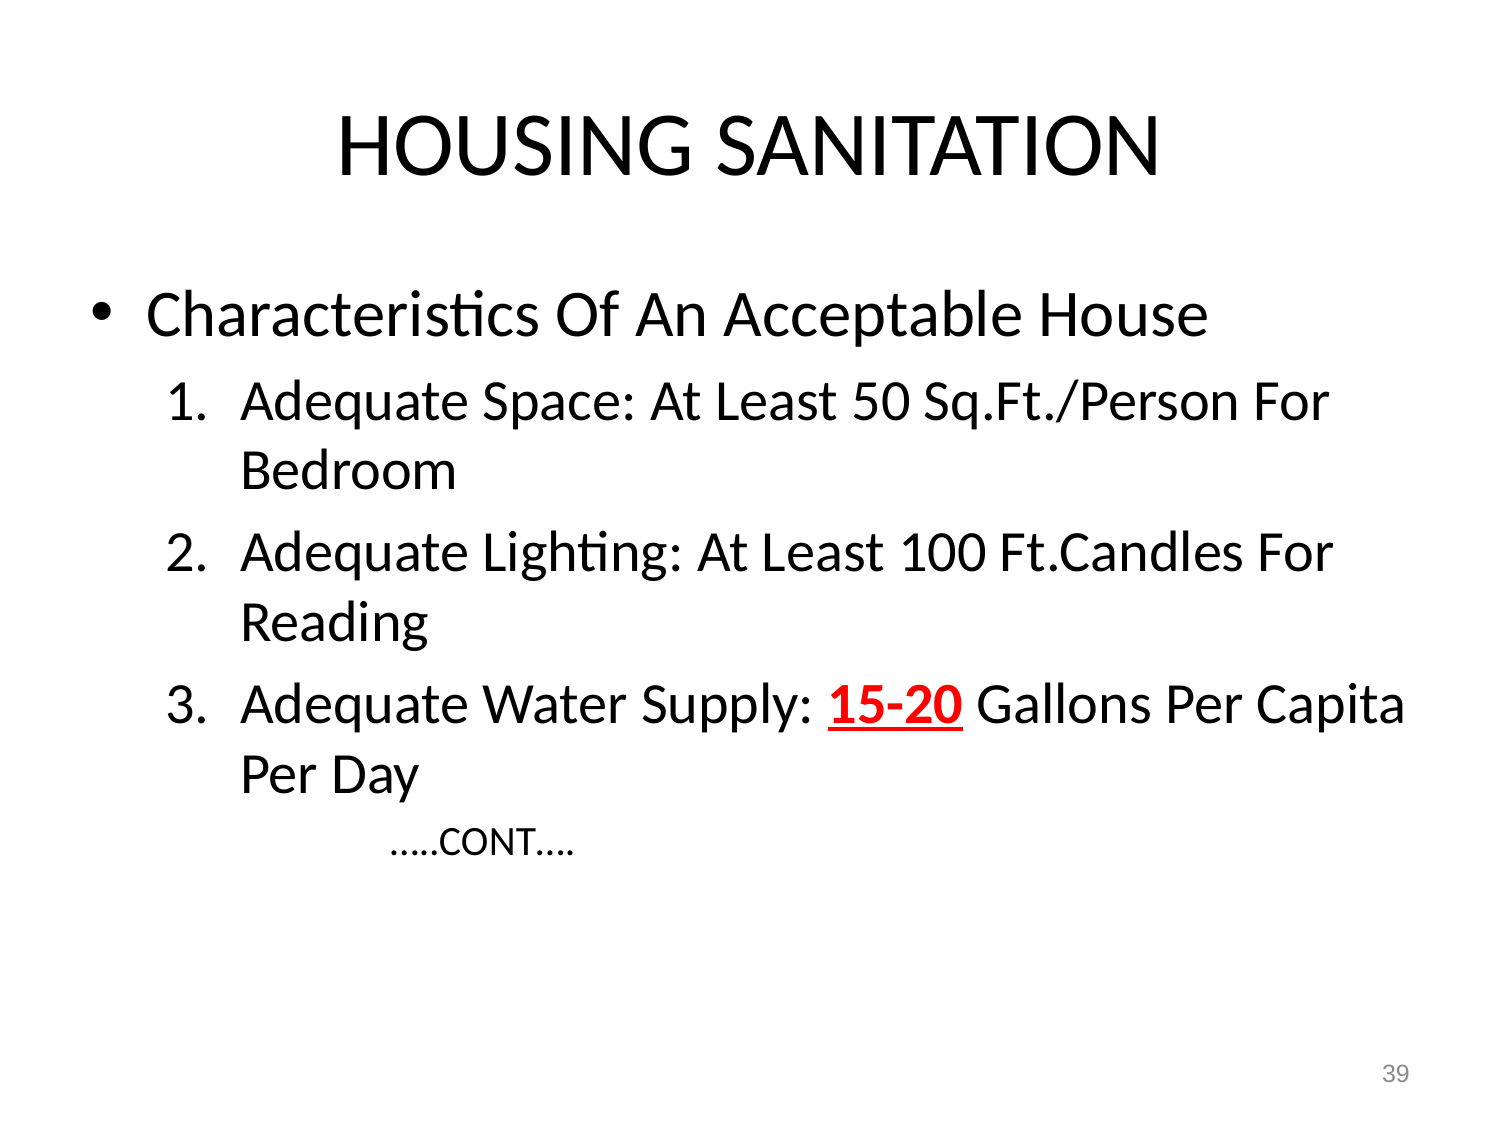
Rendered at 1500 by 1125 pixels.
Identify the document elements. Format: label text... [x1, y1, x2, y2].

list Characteristics Of An Acceptable House Adequate Space: At Least 50 Sq.Ft./Person For Bedroom Adequate Lighting: At Least 100 Ft.Candles For Reading Adequate Water Supply: 15-20 Gallons Per Capita Per Day …..CONT…. [74, 262, 1426, 1006]
title HOUSING SANITATION [74, 44, 1426, 233]
slide_number 39 [1074, 1042, 1425, 1103]
